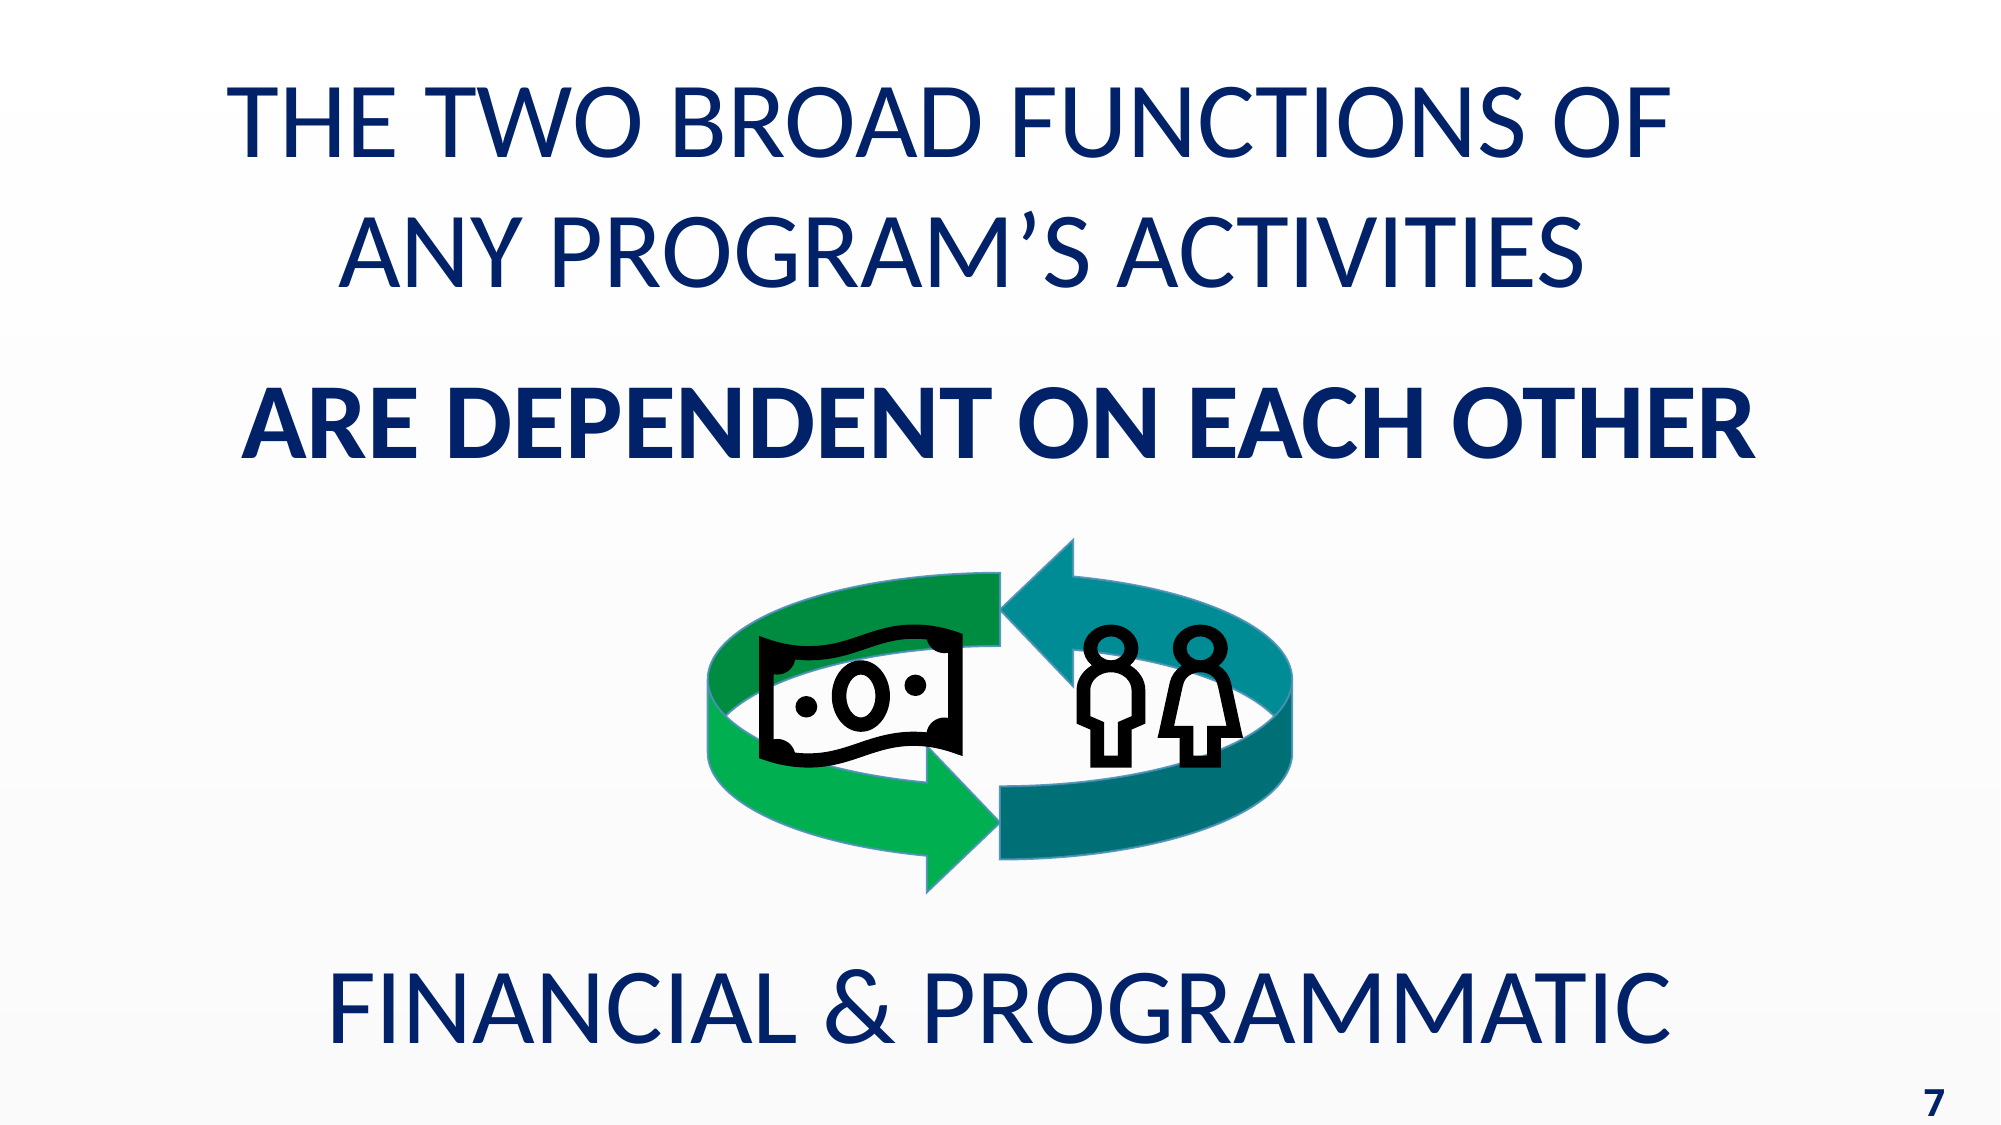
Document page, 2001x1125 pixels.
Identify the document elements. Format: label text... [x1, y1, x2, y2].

text_box [1076, 624, 1146, 768]
text_box THE TWO BROAD FUNCTIONS OF ANY PROGRAM’S ACTIVITIES [0, 41, 1963, 317]
text_box [706, 571, 1002, 895]
text_box ARE DEPENDENT ON EACH OTHER [0, 342, 2000, 488]
text_box [759, 624, 963, 768]
text_box 7 [1888, 1071, 1981, 1125]
text_box [1157, 624, 1244, 768]
text_box FINANCIAL & PROGRAMMATIC [0, 927, 2000, 1073]
text_box [998, 537, 1294, 861]
